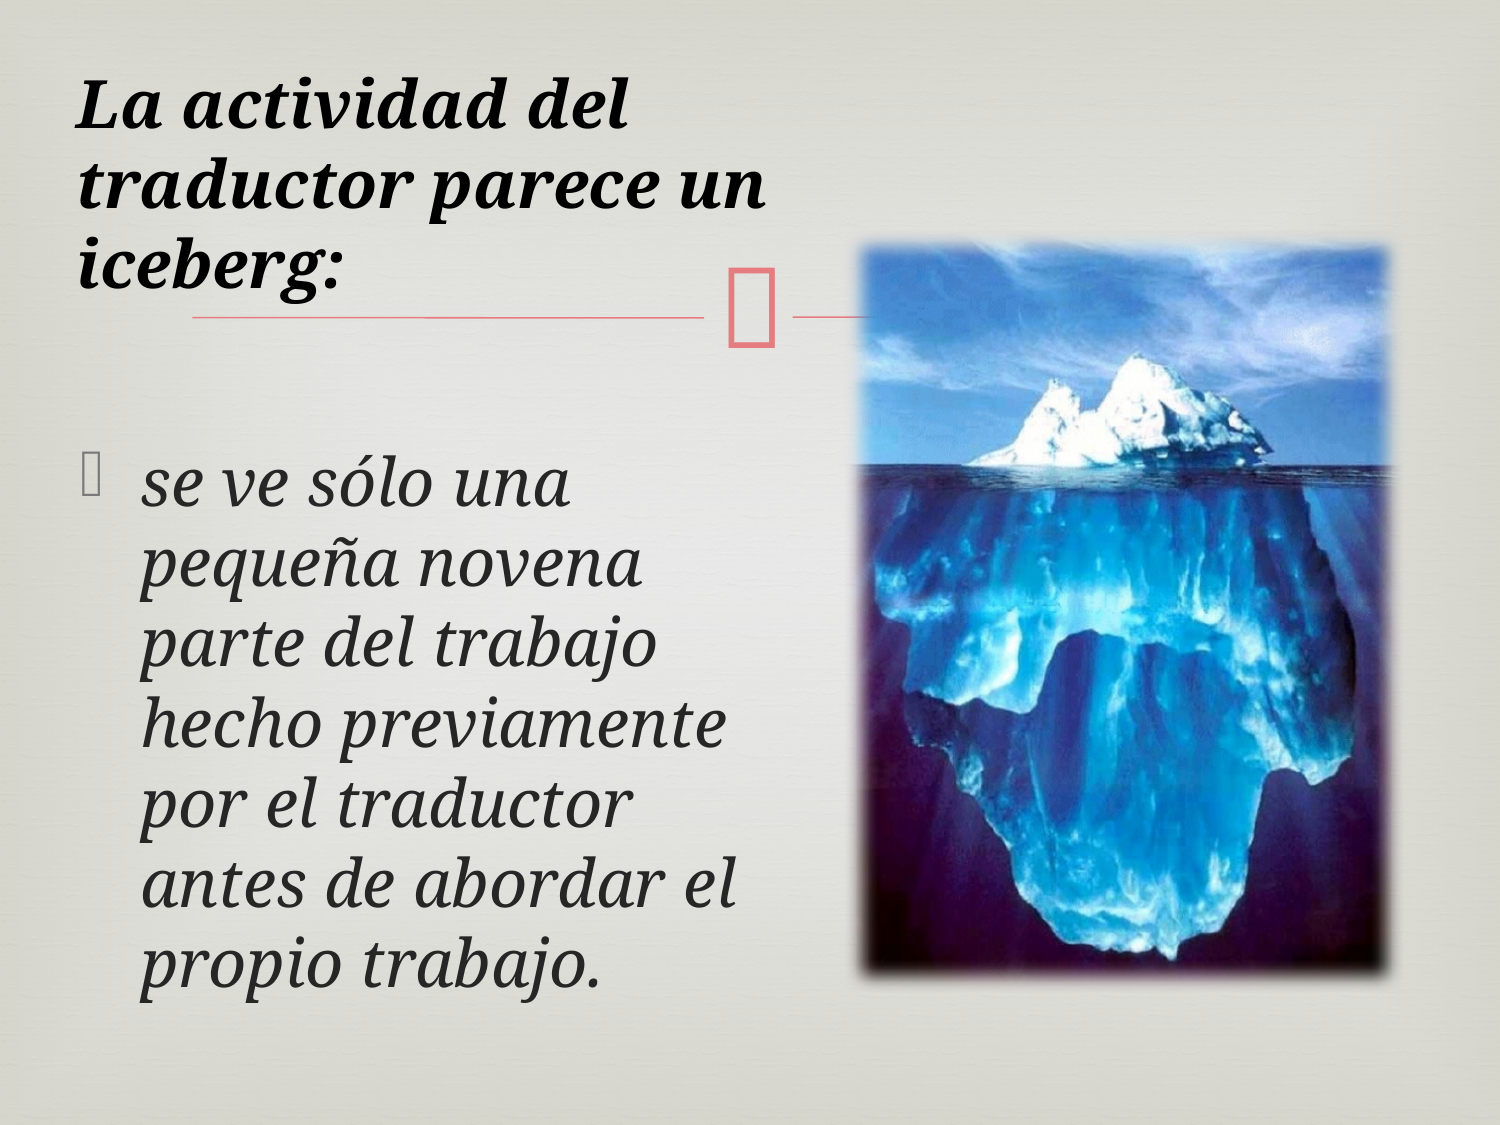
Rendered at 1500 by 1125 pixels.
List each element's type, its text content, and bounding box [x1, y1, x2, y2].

text_box La actividad del traductor parece un iceberg: [61, 54, 812, 310]
list se ve sólo una pequeña novena parte del trabajo hecho previamente por el traductor antes de abordar el propio trabajo. [64, 432, 776, 1059]
picture [844, 229, 1404, 994]
